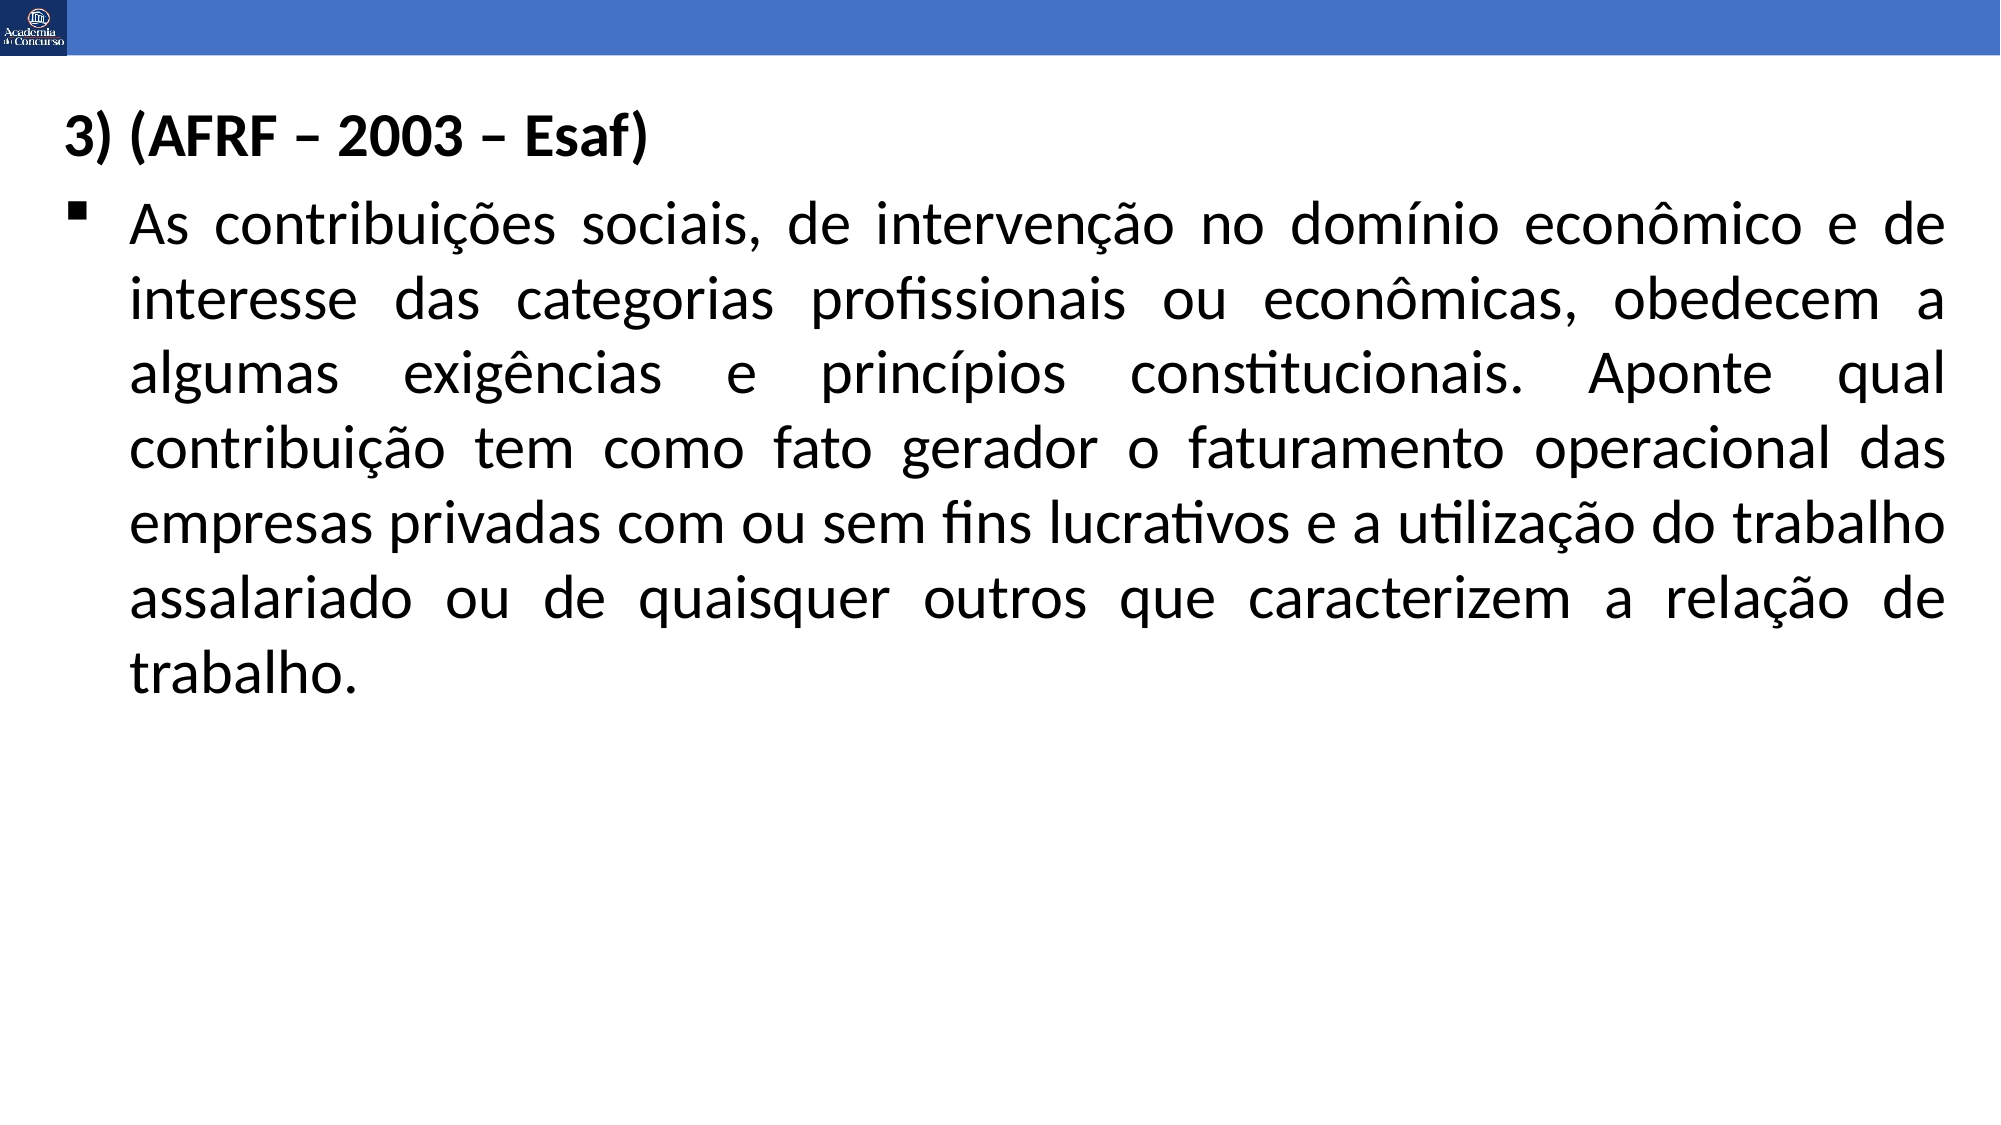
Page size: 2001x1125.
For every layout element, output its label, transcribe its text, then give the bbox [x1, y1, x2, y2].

list 3) (AFRF – 2003 – Esaf) As contribuições sociais, de intervenção no domínio econômico e de interesse das categorias profissionais ou econômicas, obedecem a algumas exigências e princípios constitucionais. Aponte qual contribuição tem como fato gerador o faturamento operacional das empresas privadas com ou sem fins lucrativos e a utilização do trabalho assalariado ou de quaisquer outros que caracterizem a relação de trabalho. [50, 87, 1963, 710]
picture [0, 0, 67, 56]
